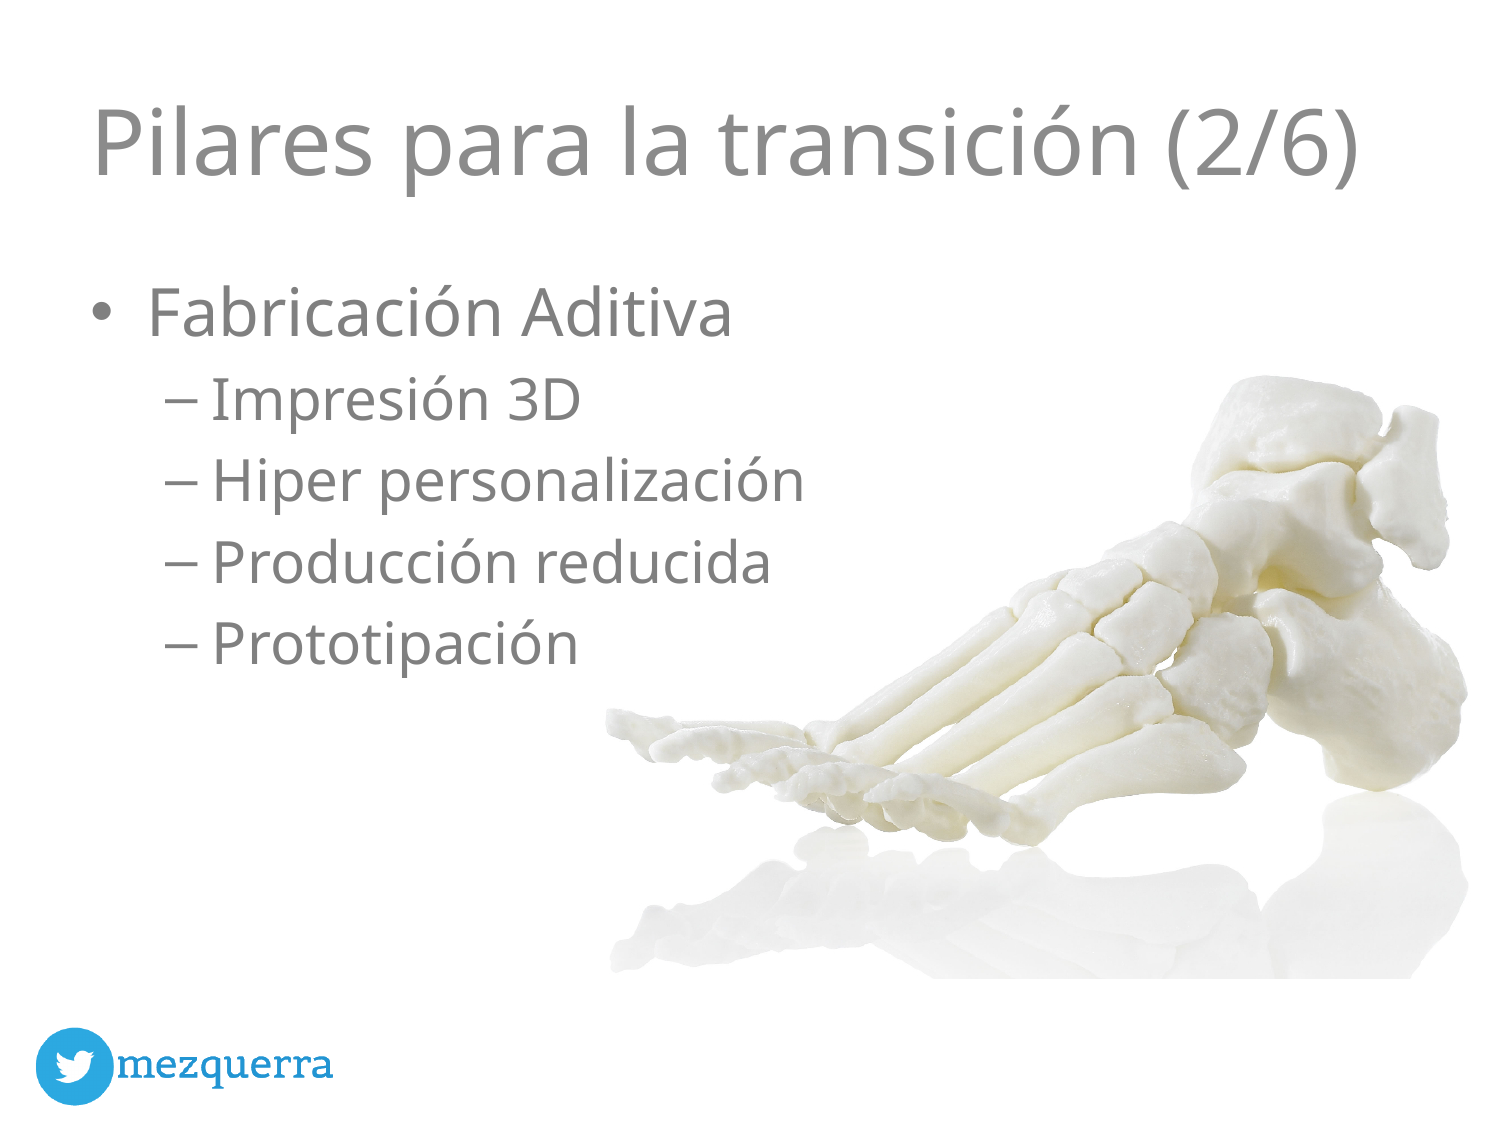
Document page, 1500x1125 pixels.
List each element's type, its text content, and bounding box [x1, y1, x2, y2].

picture [31, 1019, 349, 1110]
list Fabricación Aditiva Impresión 3D Hiper personalización Producción reducida Prototipación [75, 262, 1425, 1013]
picture [587, 344, 1488, 979]
title Pilares para la transición (2/6) [75, 45, 1425, 233]
